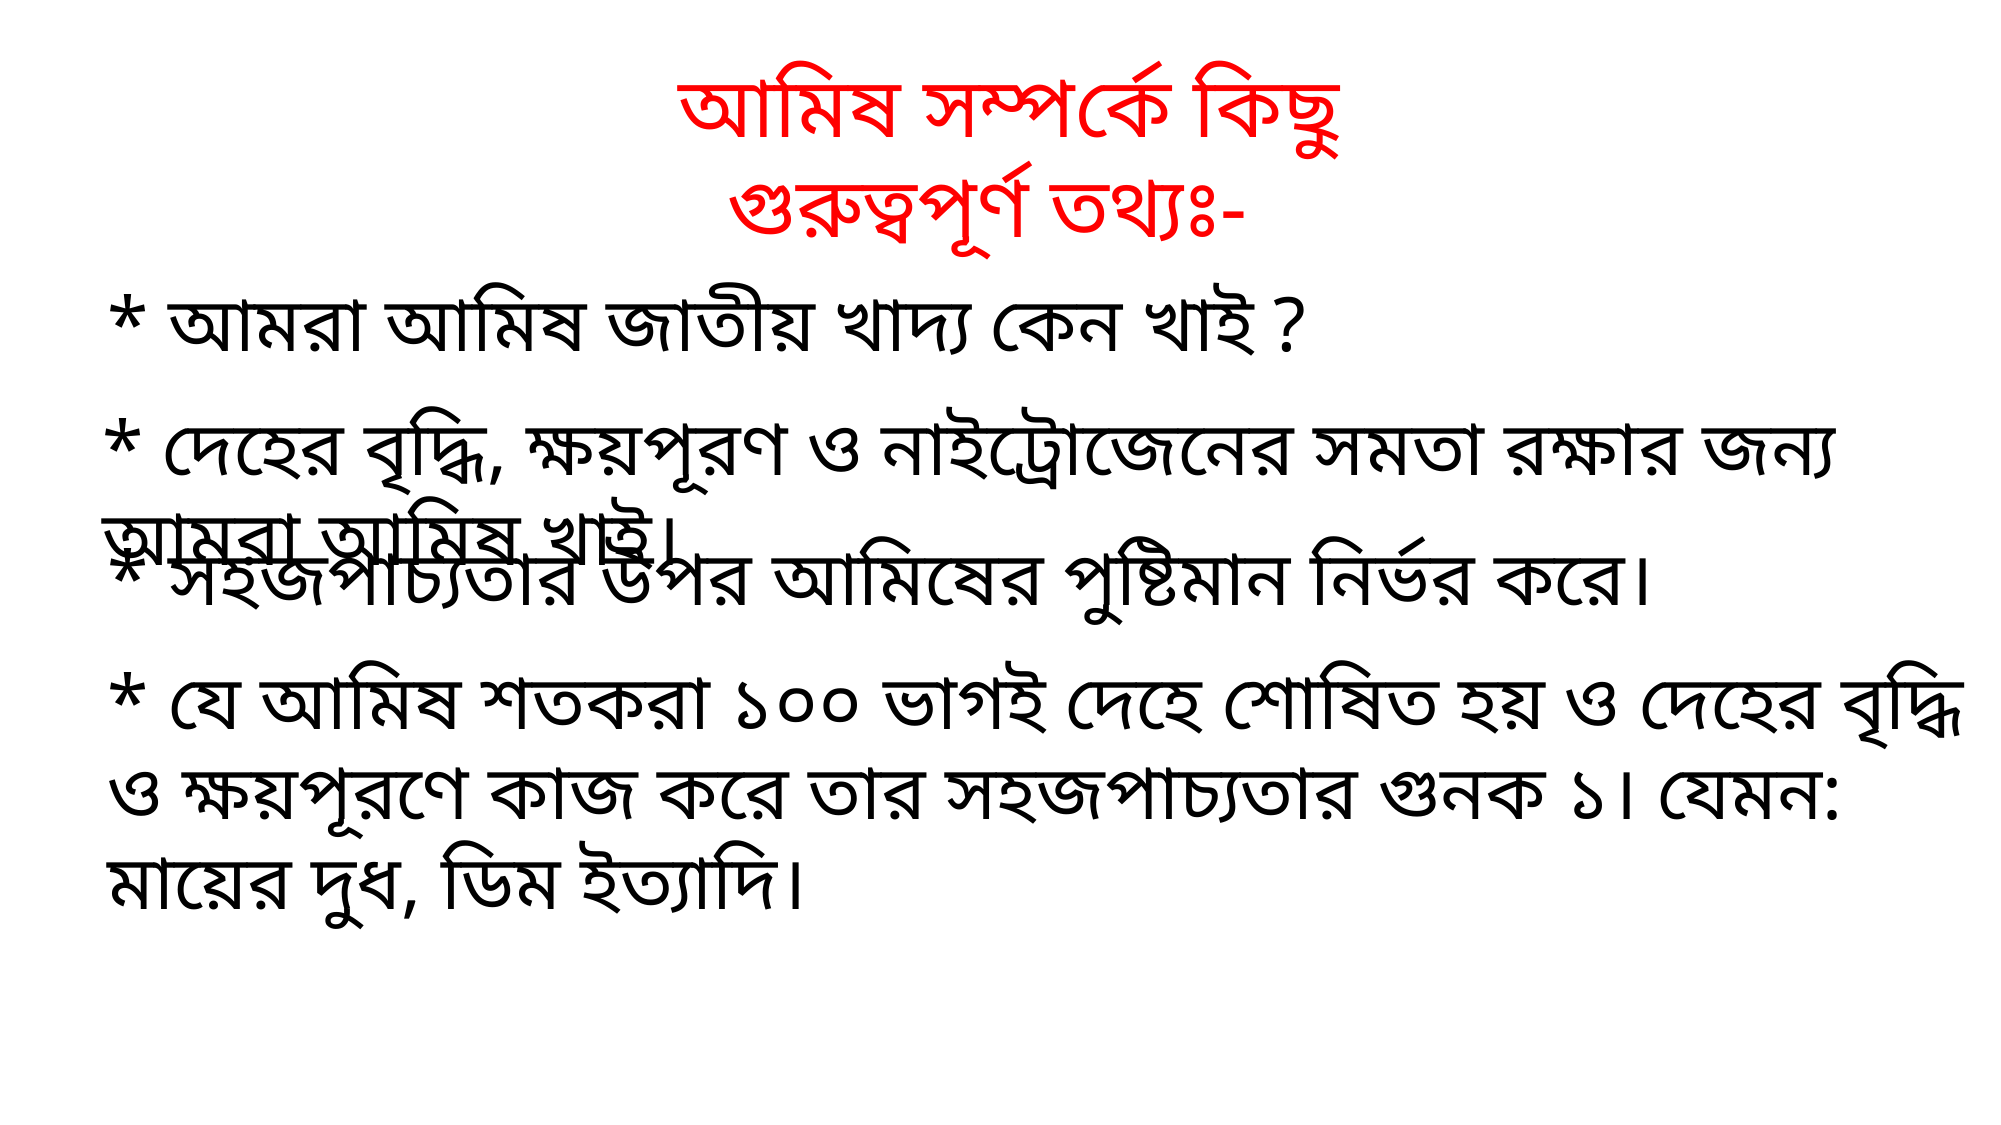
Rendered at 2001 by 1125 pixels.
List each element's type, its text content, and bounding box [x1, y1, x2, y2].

text_box আমিষ সম্পর্কে কিছু গুরুত্বপূর্ণ তথ্যঃ- [494, 46, 1502, 262]
text_box * দেহের বৃদ্ধি, ক্ষয়পূরণ ও নাইট্রোজেনের সমতা রক্ষার জন্য আমরা আমিষ খাই। [87, 393, 2000, 588]
text_box * আমরা আমিষ জাতীয় খাদ্য কেন খাই ? [92, 269, 1787, 375]
text_box * সহজপাচ্যতার উপর আমিষের পুষ্টিমান নির্ভর করে। [92, 523, 1966, 629]
text_box * যে আমিষ শতকরা ১০০ ভাগই দেহে শোষিত হয় ও দেহের বৃদ্ধি ও ক্ষয়পূরণে কাজ করে তার সহজপাচ্যতার গুনক ১। যেমন: মায়ের দুধ, ডিম ইত্যাদি। [92, 647, 2000, 933]
